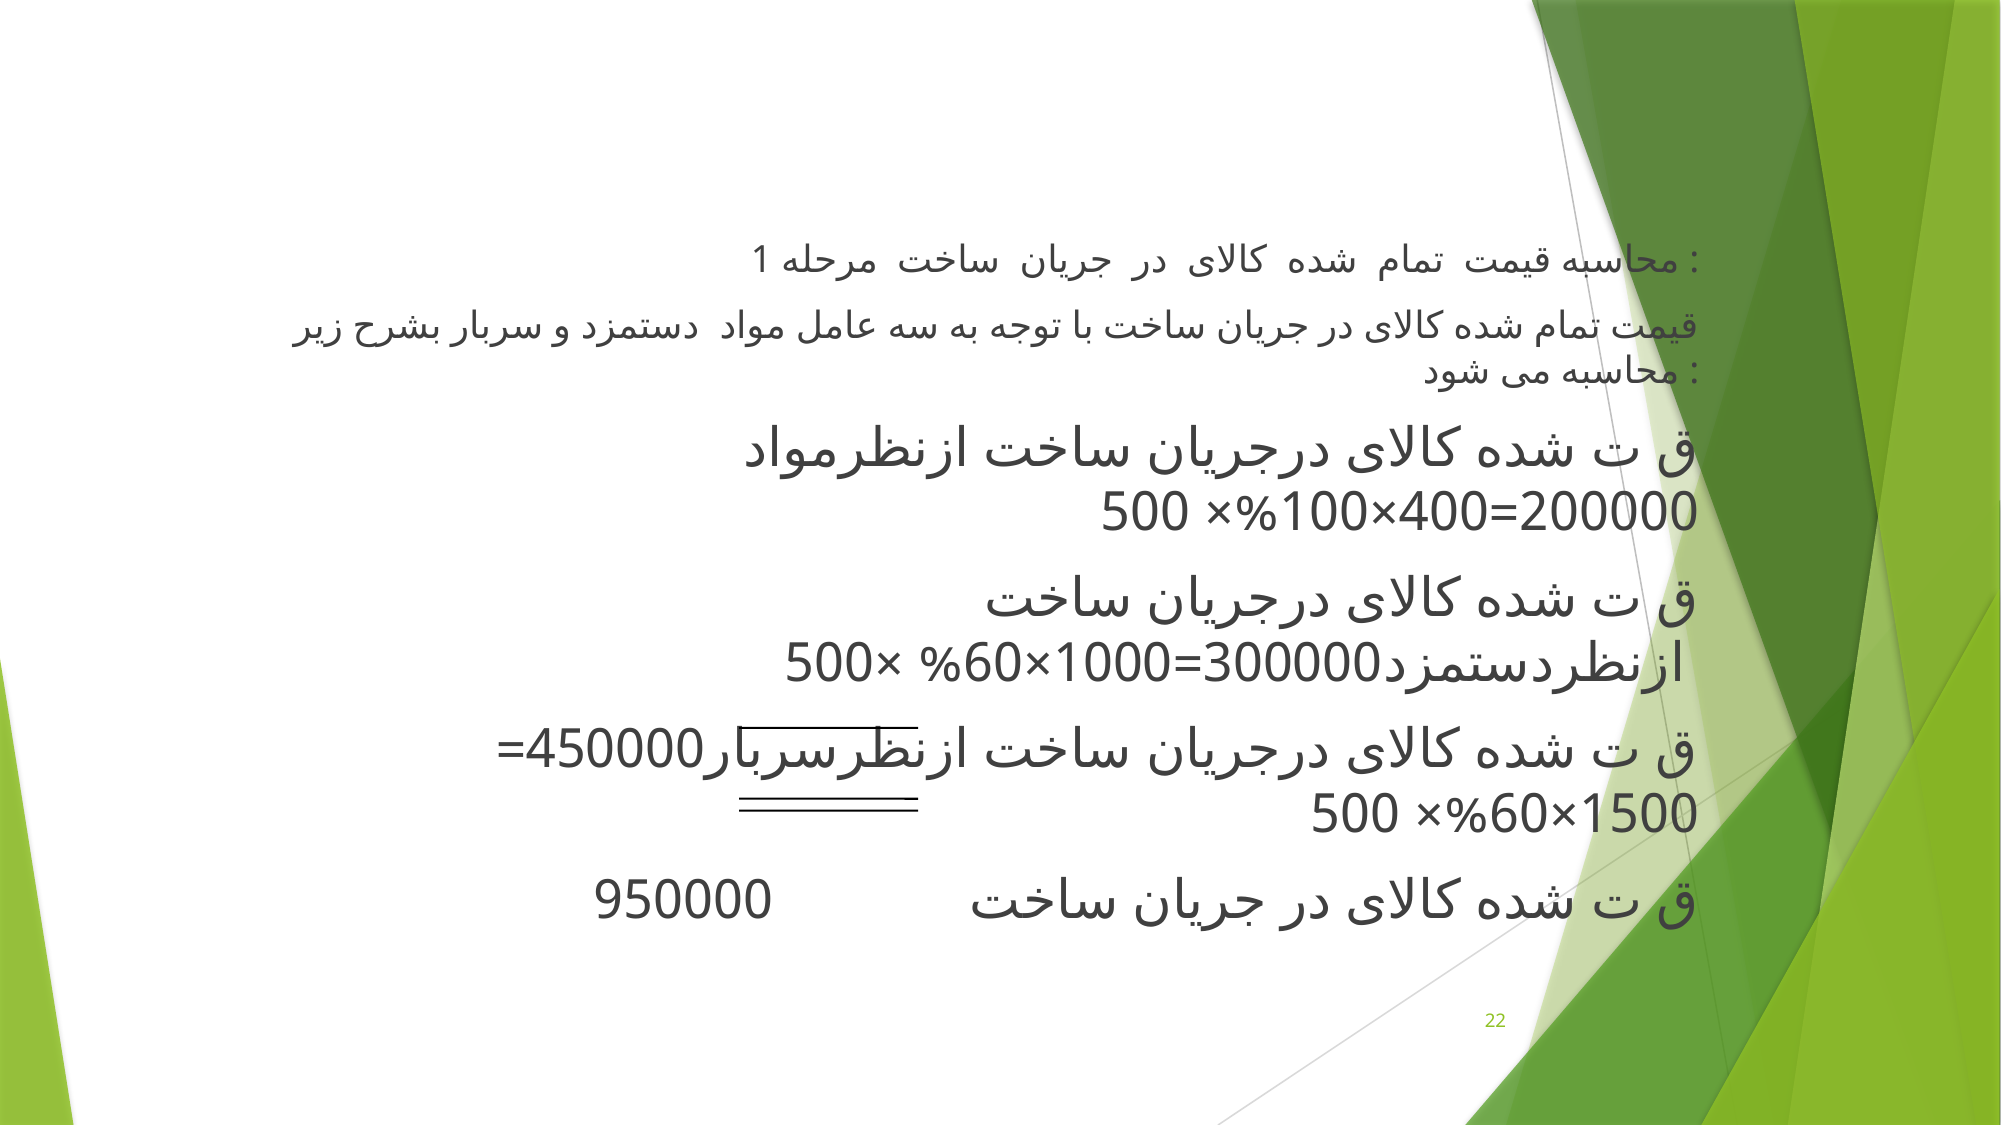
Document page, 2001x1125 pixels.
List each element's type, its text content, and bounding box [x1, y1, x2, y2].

list محاسبه قيمت تمام شده کالای در جريان ساخت مرحله 1 : قيمت تمام شده کالای در جريان ساخت با توجه به سه عامل مواد دستمزد و سربار بشرح زير محاسبه می شود : ق ت شده کالای درجريان ساخت ازنظرمواد 200000=400×100%× 500 ق ت شده کالای درجريان ساخت ازنظردستمزد300000=1000×60% ×500 ق ت شده کالای درجريان ساخت ازنظرسربار450000= 1500×60%× 500 ق ت شده کالای در جريان ساخت 950000 [249, 227, 1715, 1125]
